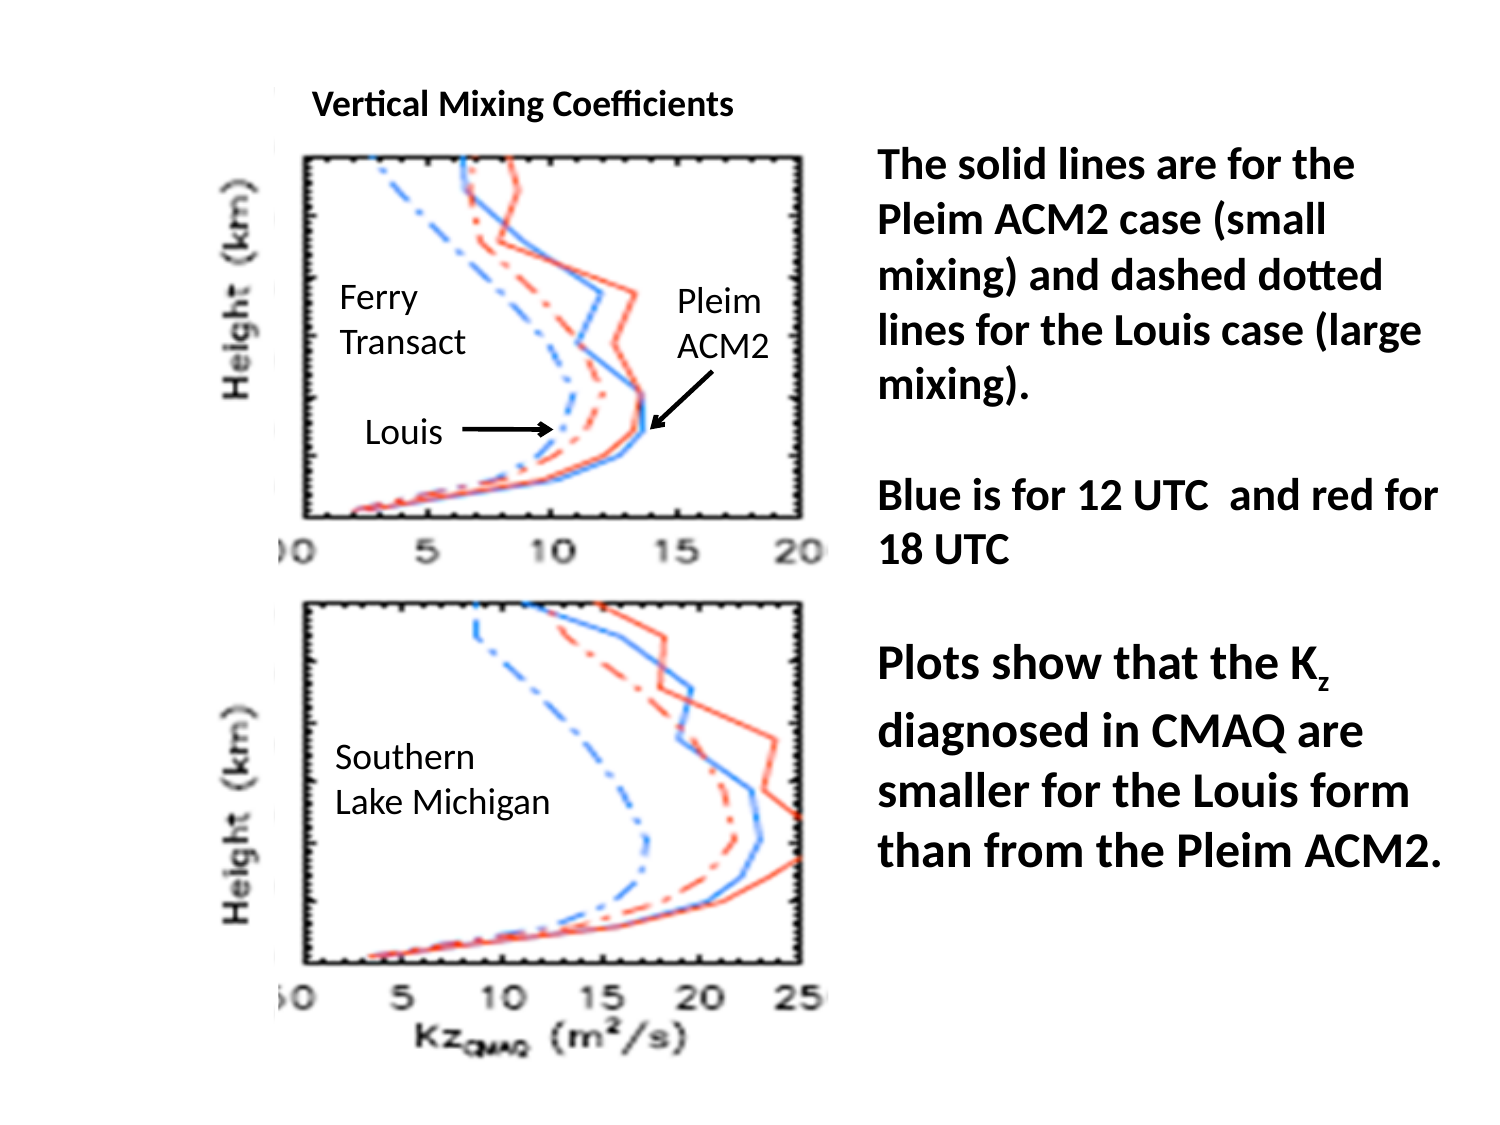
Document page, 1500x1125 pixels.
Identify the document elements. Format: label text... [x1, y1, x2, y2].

picture [187, 87, 276, 1125]
text_box Vertical Mixing Coefficients [297, 71, 810, 121]
text_box The solid lines are for the Pleim ACM2 case (small mixing) and dashed dotted lines for the Louis case (large mixing). Blue is for 12 UTC and red for 18 UTC Plots show that the Kz diagnosed in CMAQ are smaller for the Louis form than from the Pleim ACM2. [862, 126, 1488, 885]
picture [278, 123, 829, 1099]
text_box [649, 370, 713, 430]
